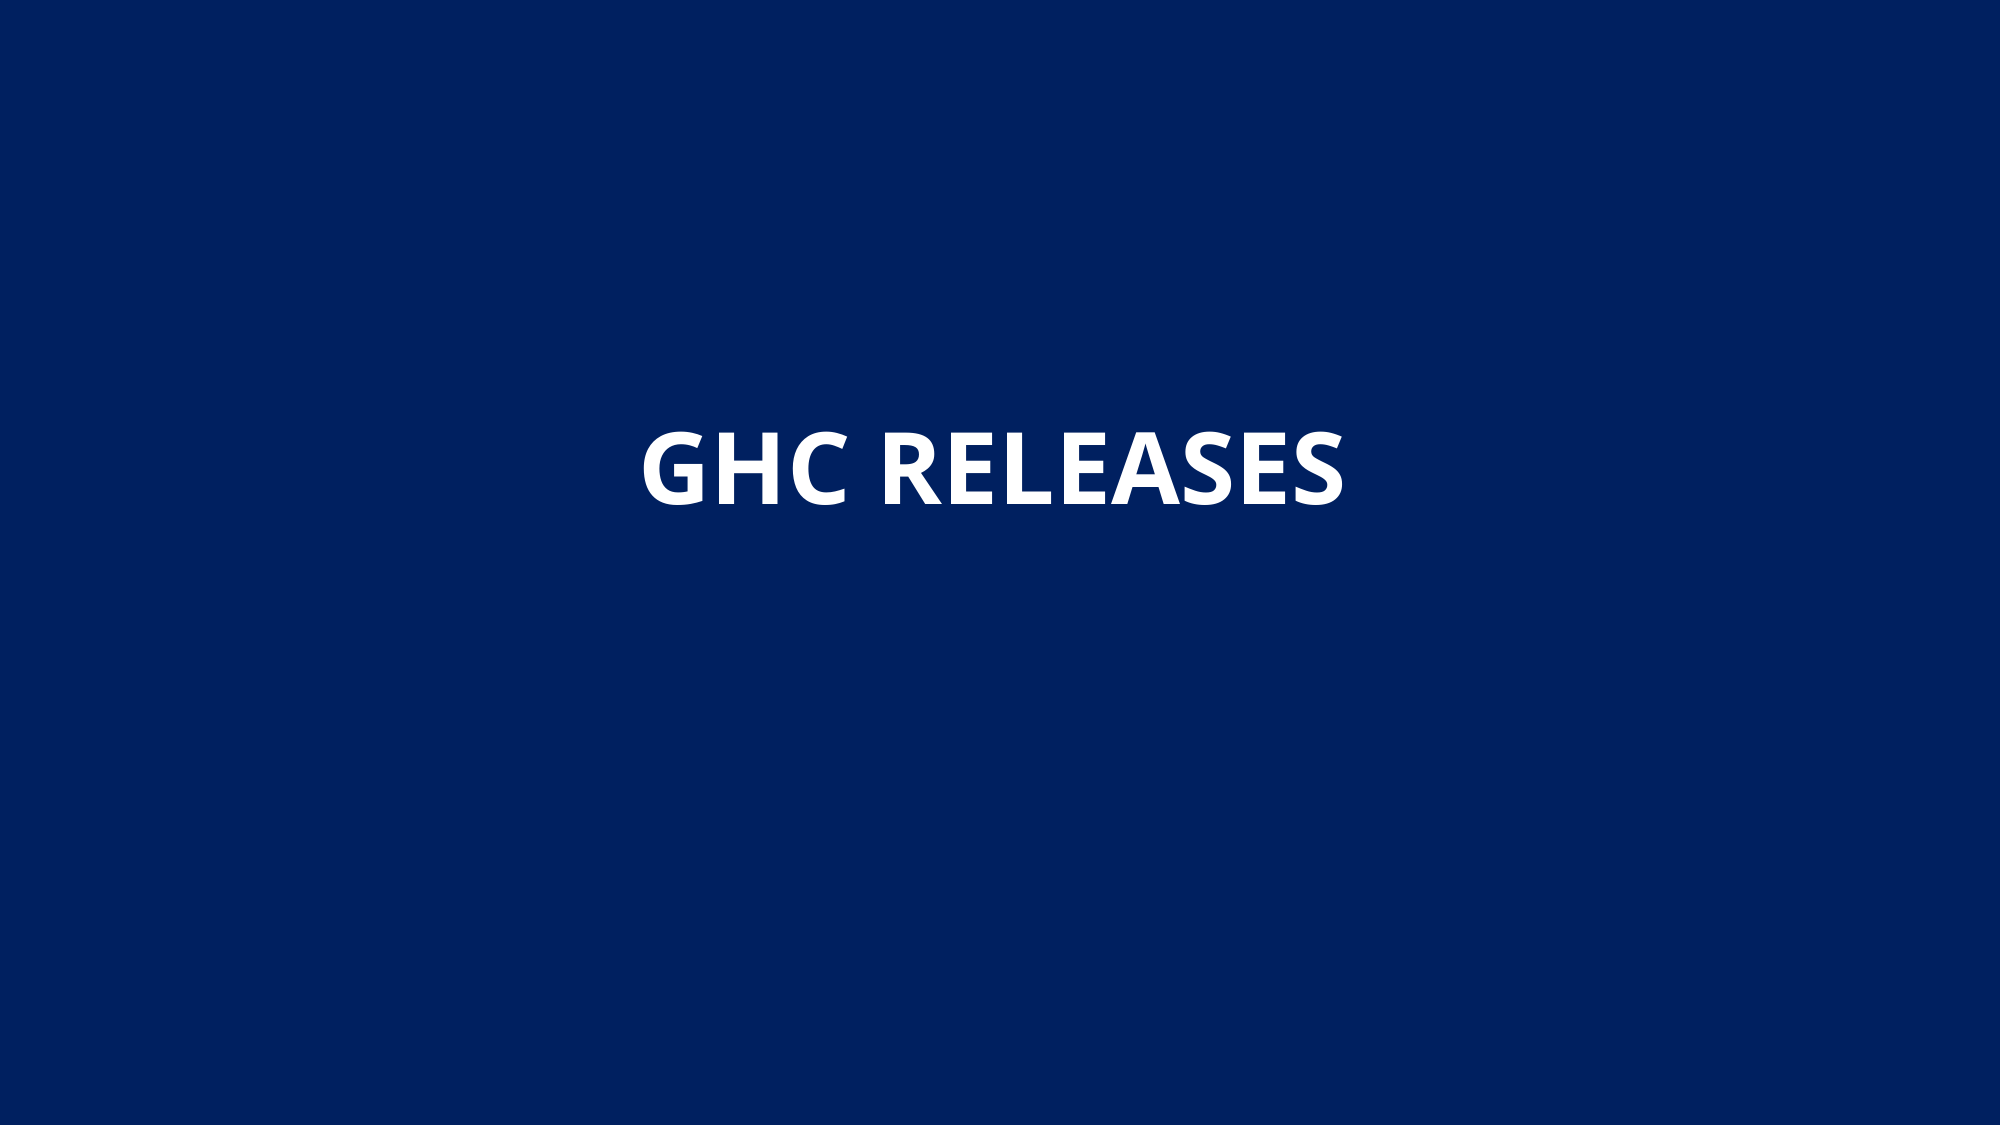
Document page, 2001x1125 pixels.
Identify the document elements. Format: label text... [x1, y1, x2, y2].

title GHC releases [92, 224, 1893, 525]
